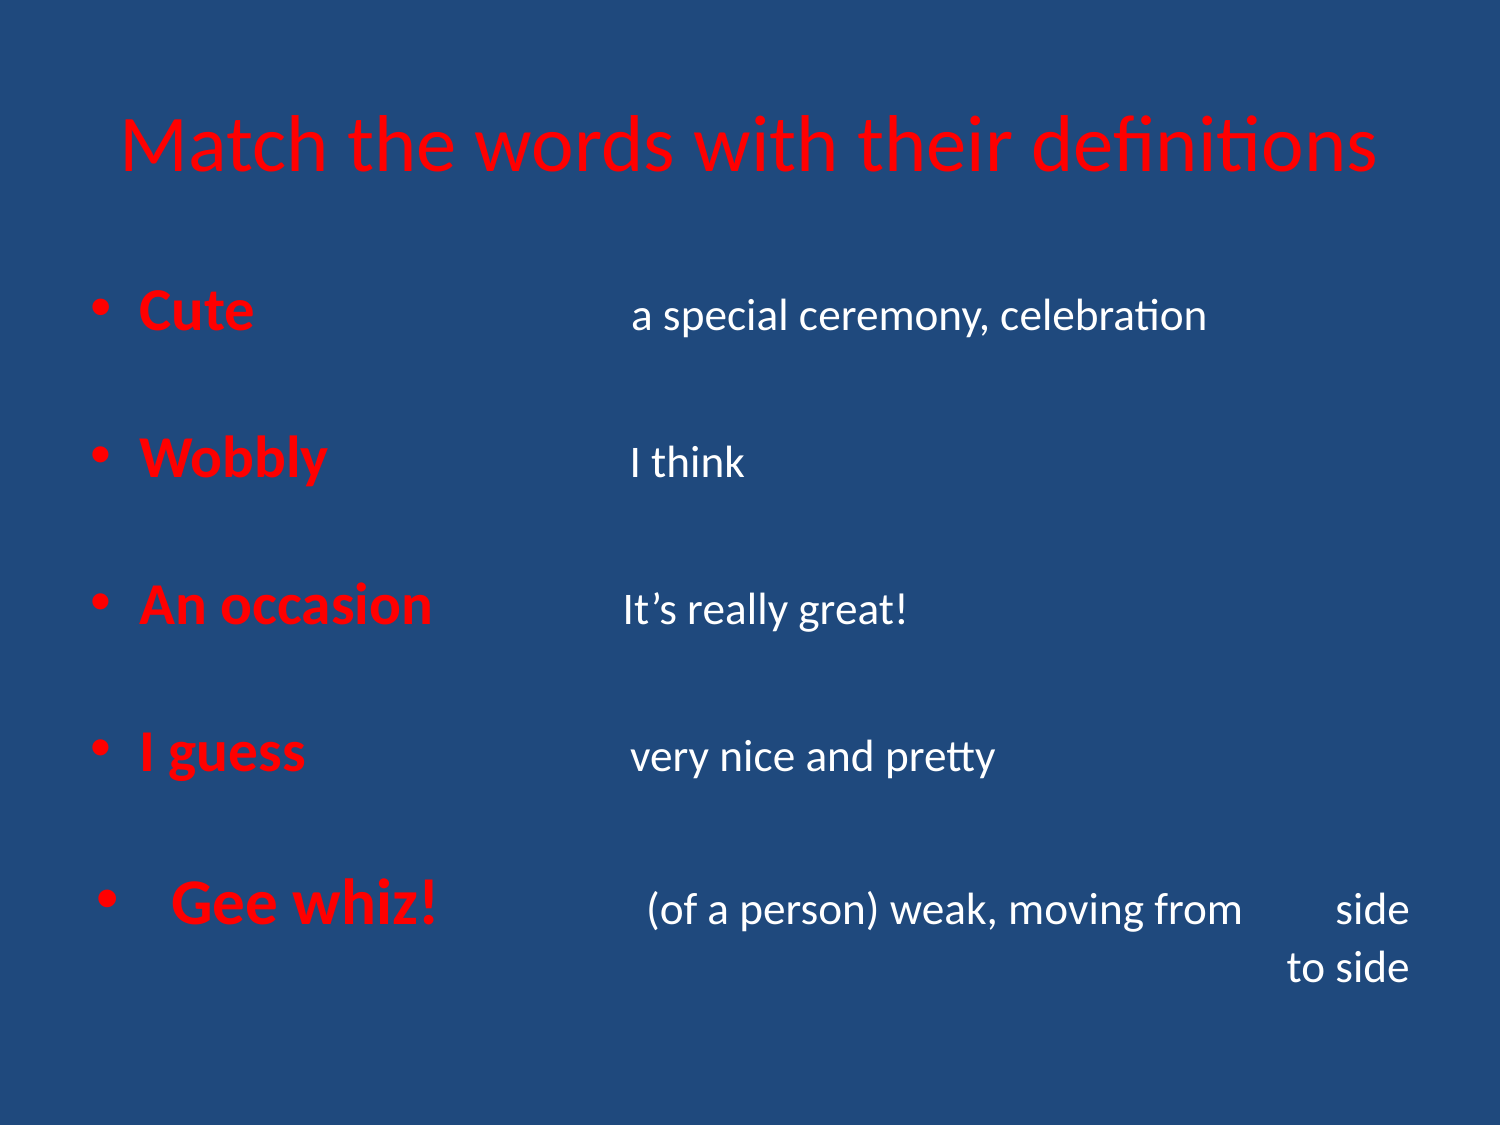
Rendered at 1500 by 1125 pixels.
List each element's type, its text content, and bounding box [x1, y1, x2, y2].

list Cute a special ceremony, celebration Wobbly I think An occasion It’s really great! I guess very nice and pretty Gee whiz! (of a person) weak, moving from side to side [75, 262, 1425, 1005]
title Match the words with their definitions [75, 45, 1425, 233]
